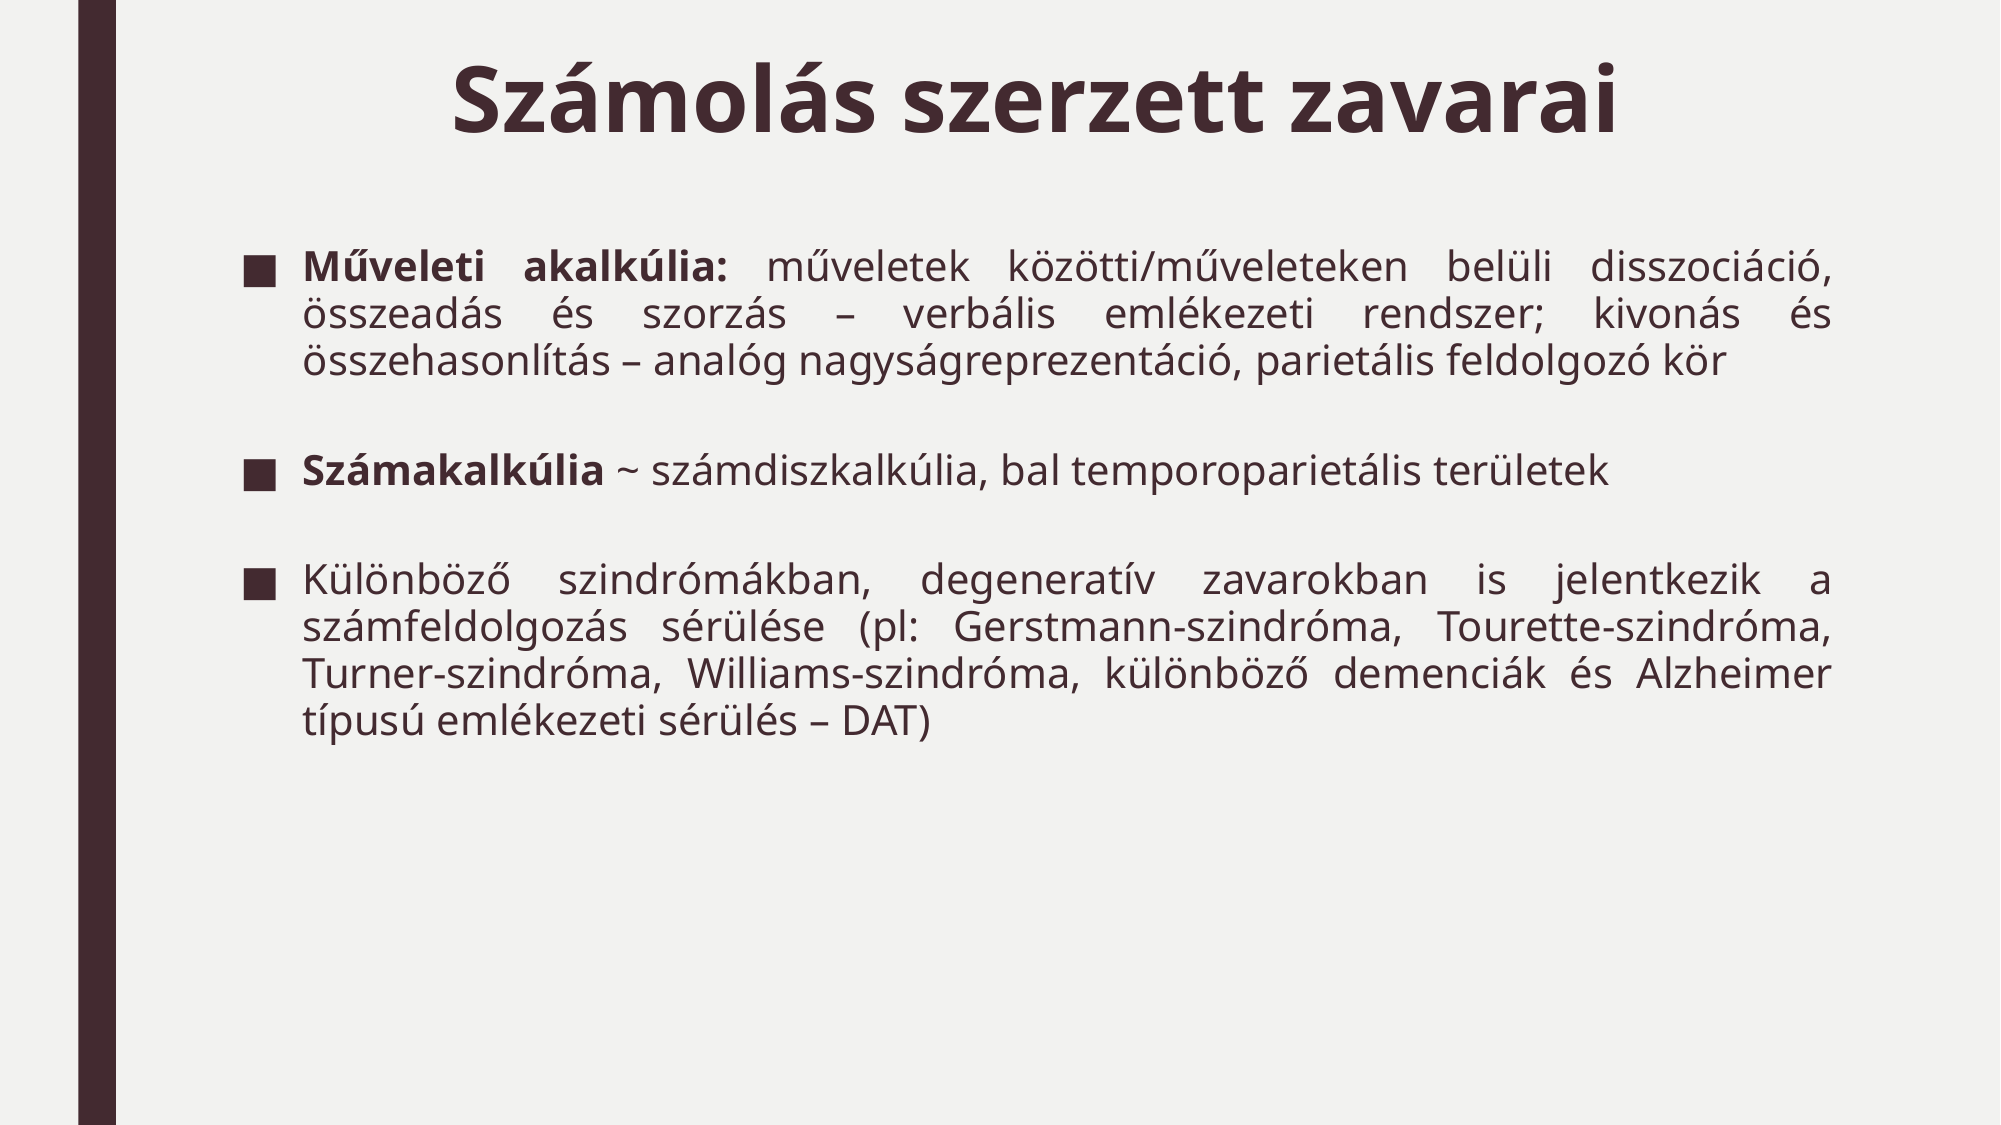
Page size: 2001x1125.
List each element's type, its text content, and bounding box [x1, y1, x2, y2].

title Számolás szerzett zavarai [225, 46, 1849, 200]
list Műveleti akalkúlia: műveletek közötti/műveleteken belüli disszociáció, összeadás és szorzás – verbális emlékezeti rendszer; kivonás és összehasonlítás – analóg nagyságreprezentáció, parietális feldolgozó kör Számakalkúlia ~ számdiszkalkúlia, bal temporoparietális területek Különböző szindrómákban, degeneratív zavarokban is jelentkezik a számfeldolgozás sérülése (pl: Gerstmann-szindróma, Tourette-szindróma, Turner-szindróma, Williams-szindróma, különböző demenciák és Alzheimer típusú emlékezeti sérülés – DAT) [225, 236, 1849, 1079]
